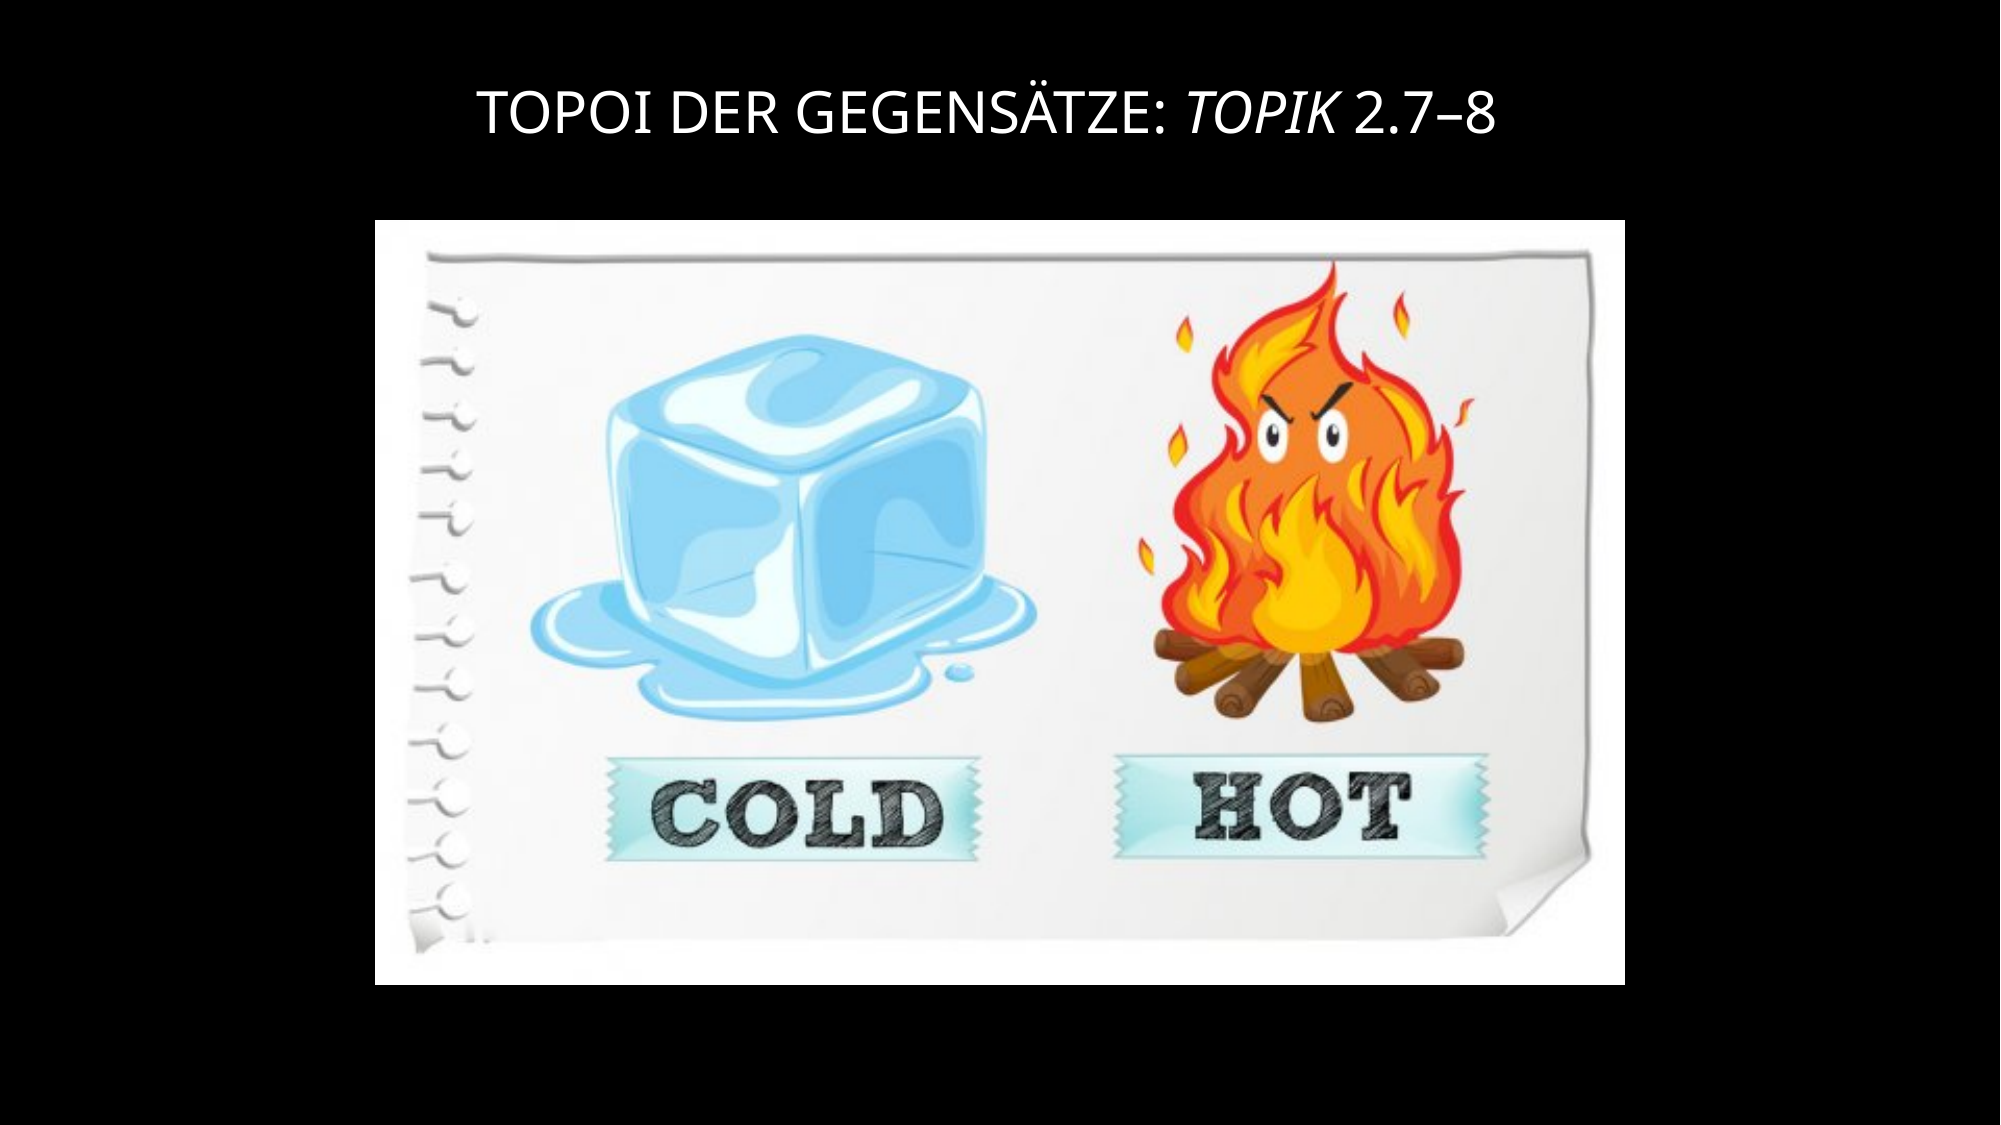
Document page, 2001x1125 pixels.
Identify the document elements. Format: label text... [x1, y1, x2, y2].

picture [374, 220, 1625, 985]
text_box TOPOI der Gegensätze: Topik 2.7–8 [261, 67, 1713, 153]
